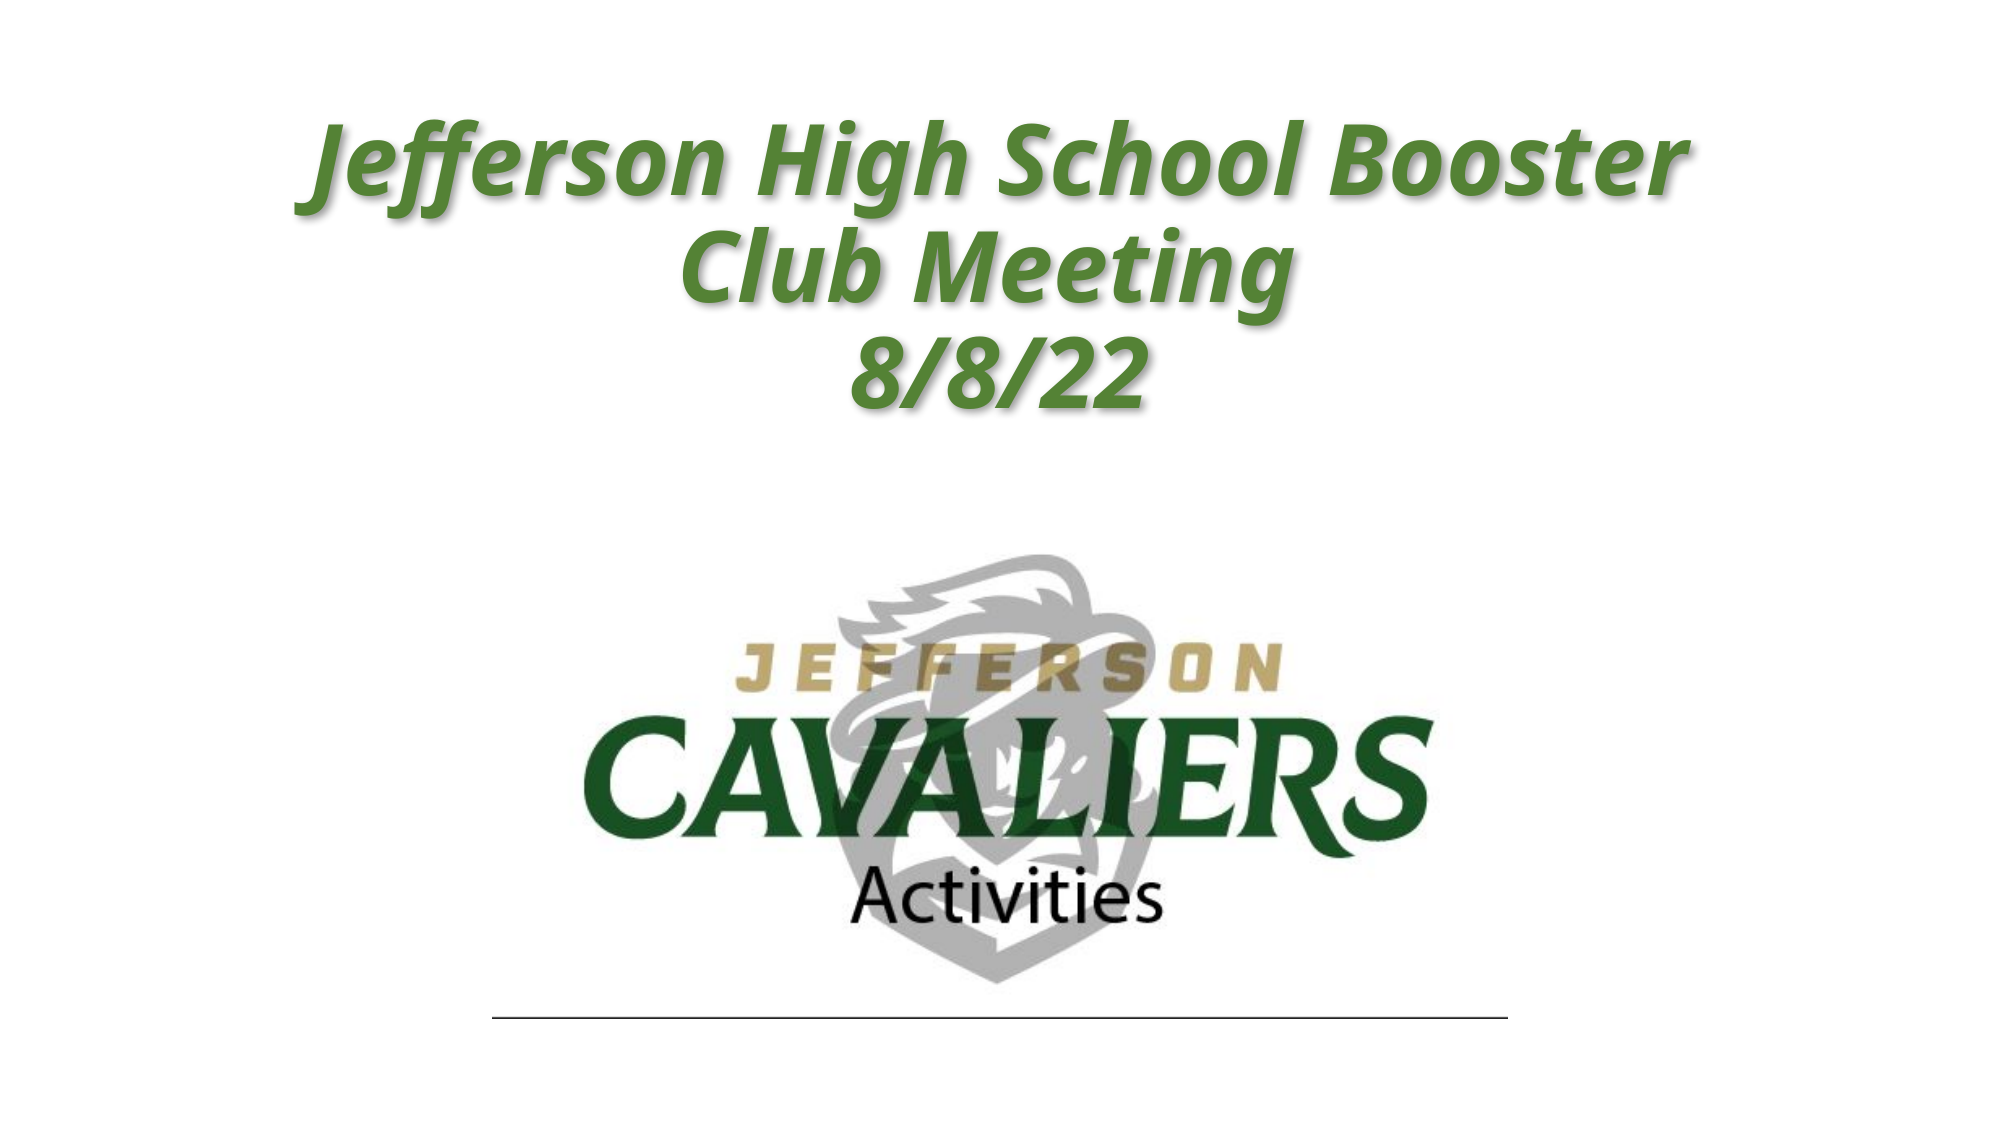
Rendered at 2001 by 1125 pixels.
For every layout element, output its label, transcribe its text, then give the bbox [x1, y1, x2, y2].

picture [492, 516, 1508, 1019]
title Jefferson High School Booster Club Meeting 8/8/22 [249, 102, 1750, 441]
